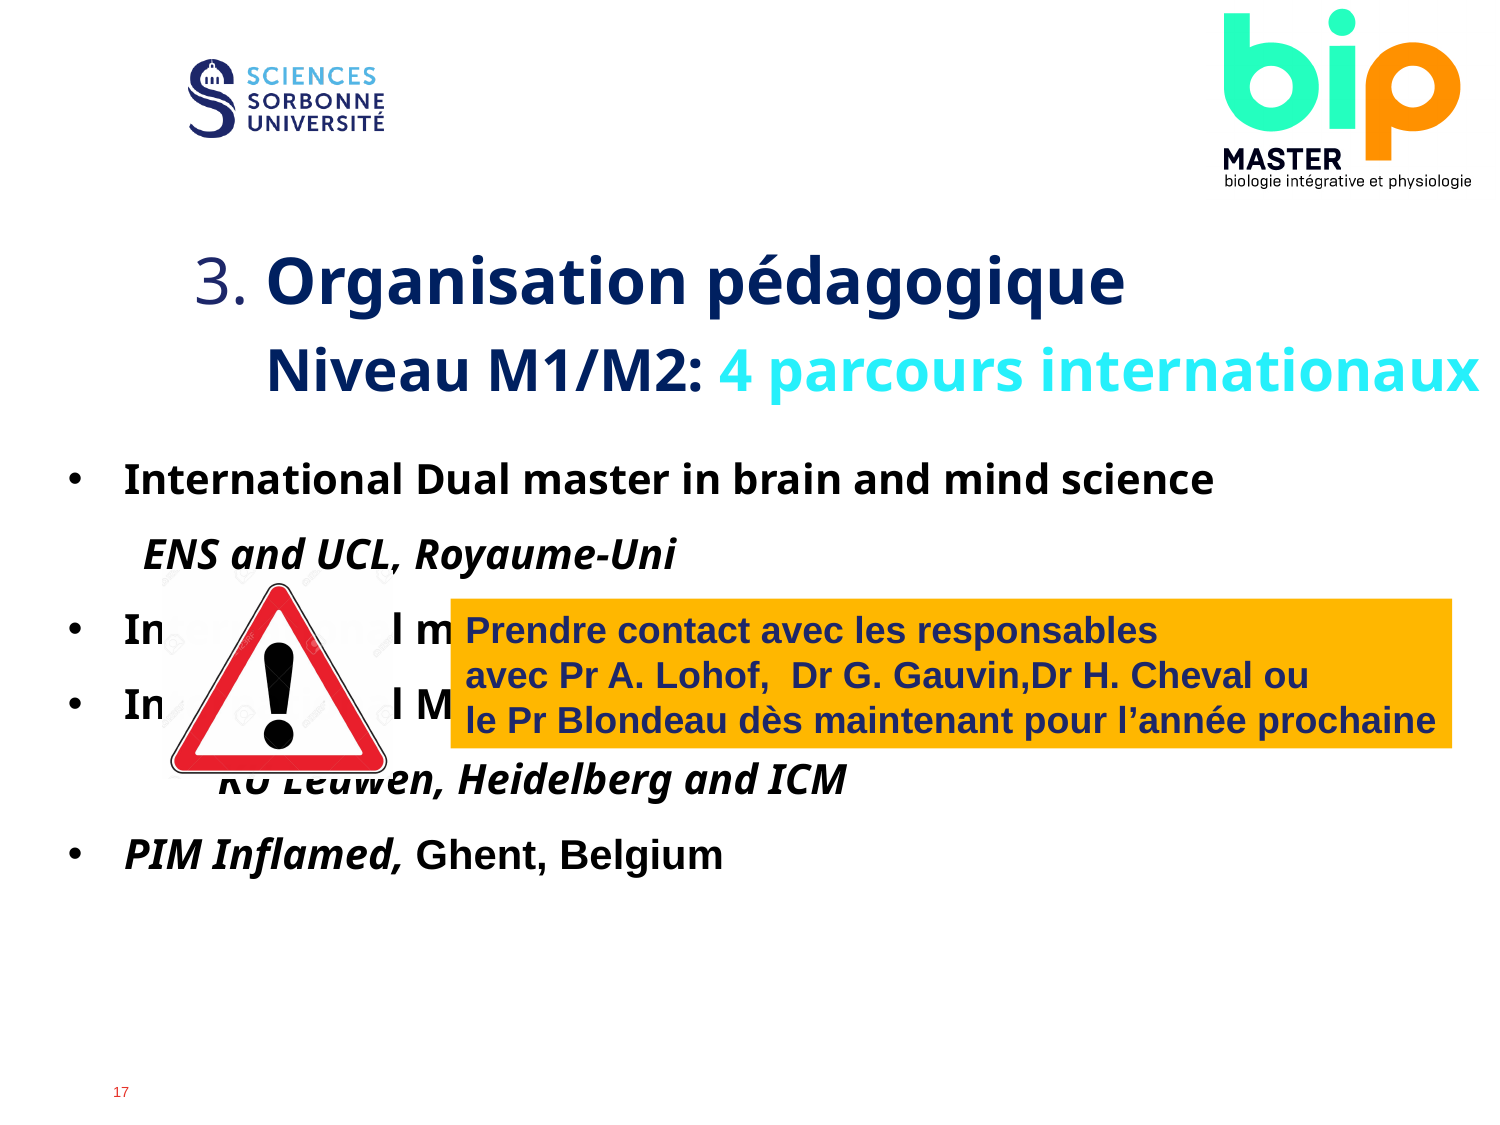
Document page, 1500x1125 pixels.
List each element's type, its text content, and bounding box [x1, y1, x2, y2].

text_box Prendre contact avec les responsables avec Pr A. Lohof, Dr G. Gauvin,Dr H. Cheval ou le Pr Blondeau dès maintenant pour l’année prochaine [450, 598, 1453, 749]
picture [162, 569, 393, 779]
text_box International Dual master in brain and mind science ENS and UCL, Royaume-Uni International master of vision sciences UNAM, Mexique International Master in Neurodegenerative Diseases KU Leuwen, Heidelberg and ICM PIM Inflamed, Ghent, Belgium [53, 420, 1441, 1036]
text_box Niveau M1/M2: 4 parcours internationaux [259, 333, 1487, 474]
picture [188, 59, 384, 138]
picture [1206, 0, 1497, 201]
title 3. Organisation pédagogique [188, 208, 1459, 396]
